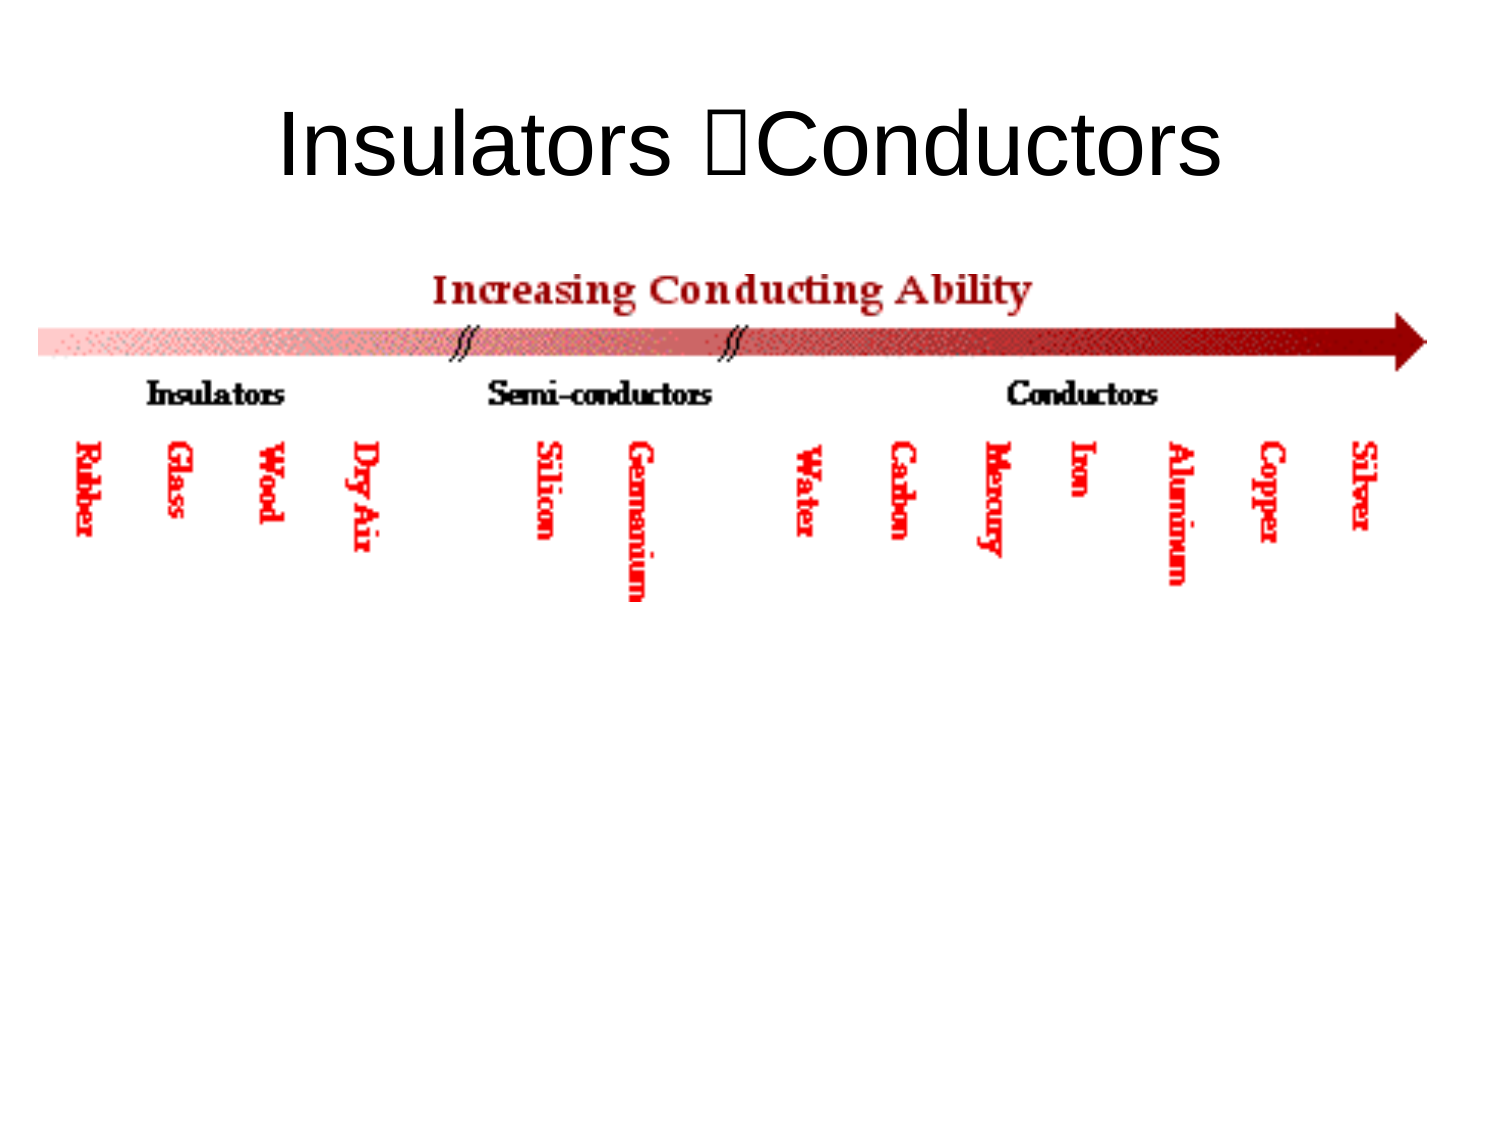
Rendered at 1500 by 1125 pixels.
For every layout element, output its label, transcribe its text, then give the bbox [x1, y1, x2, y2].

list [38, 274, 1427, 602]
title Insulators Conductors [75, 45, 1425, 233]
